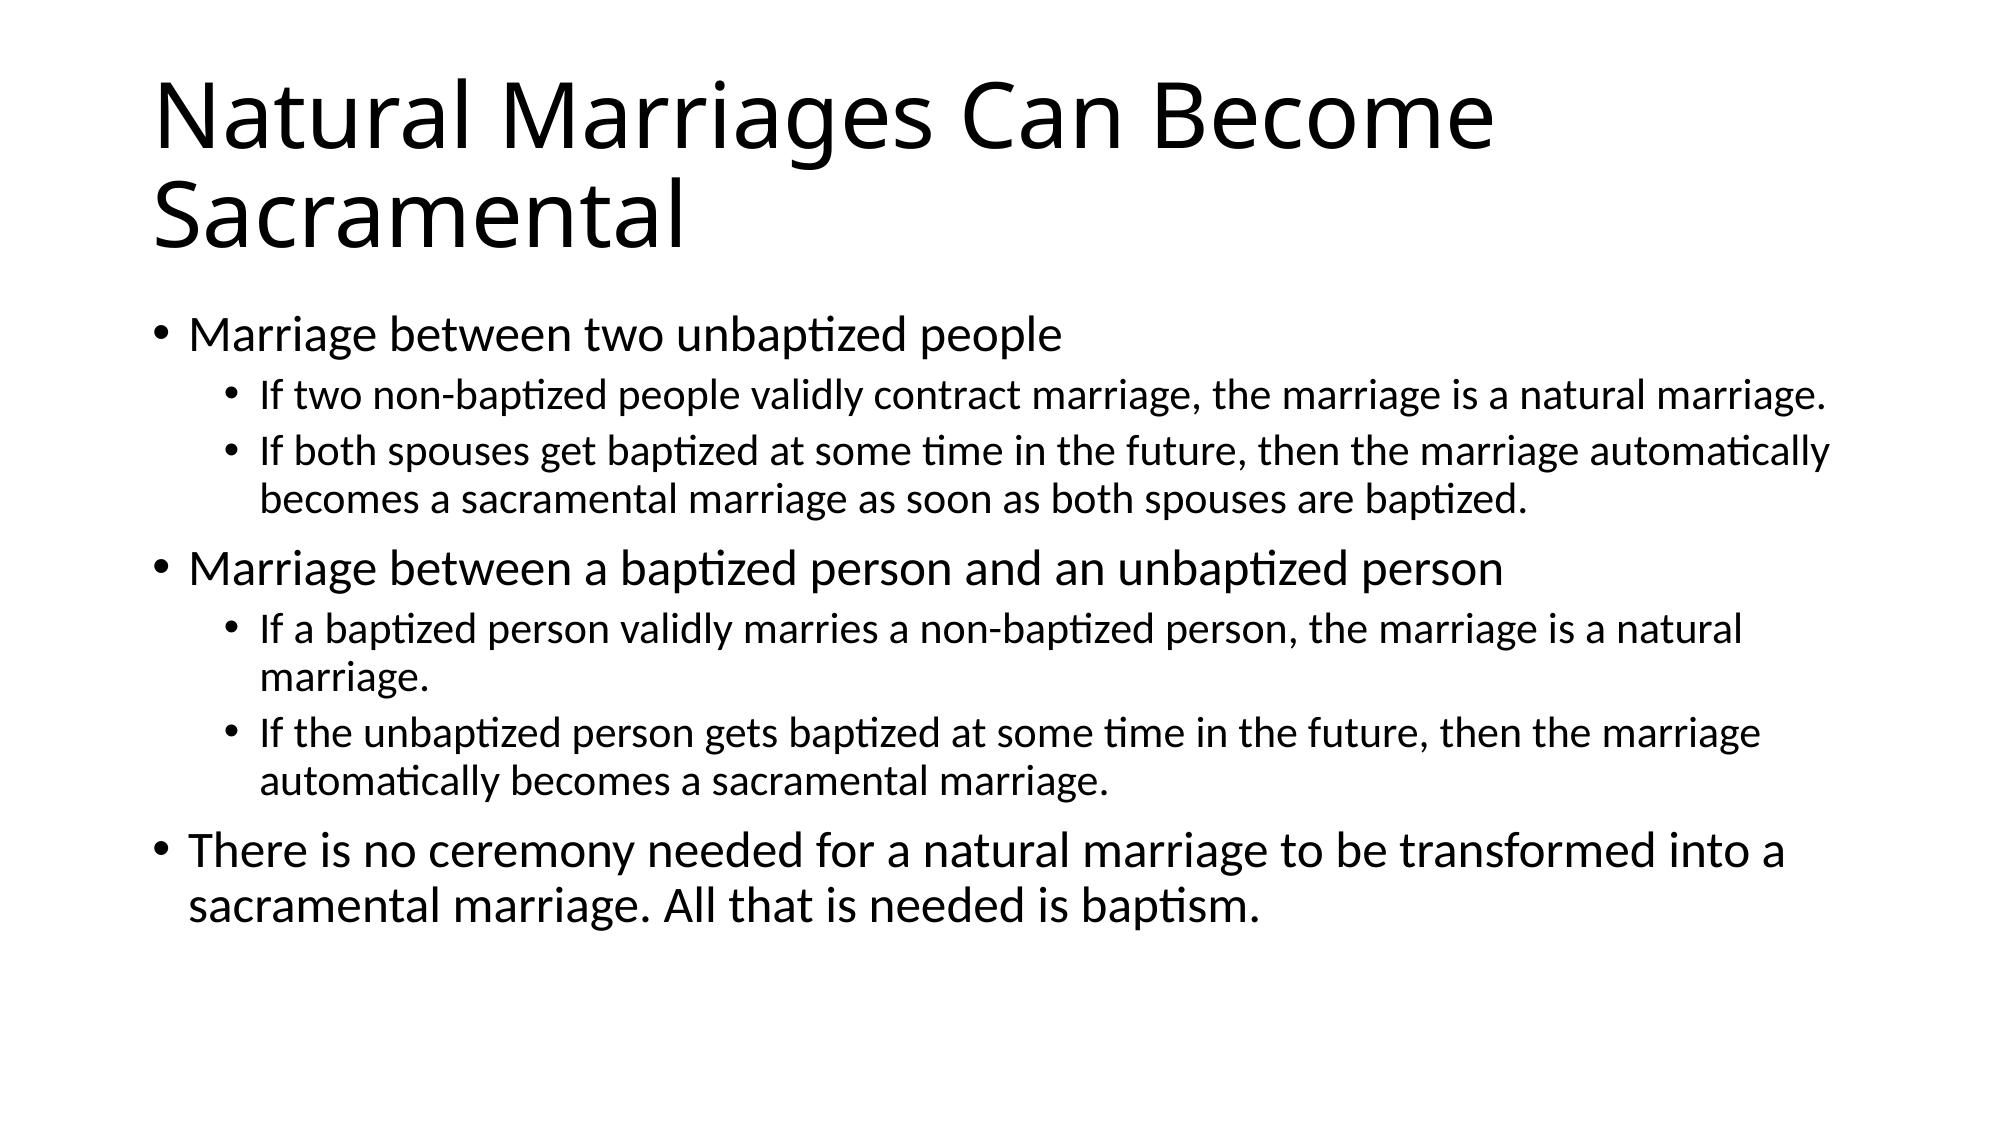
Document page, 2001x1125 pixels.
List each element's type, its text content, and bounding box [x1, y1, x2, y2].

title Natural Marriages Can Become Sacramental [137, 59, 1863, 278]
list Marriage between two unbaptized people If two non-baptized people validly contract marriage, the marriage is a natural marriage. If both spouses get baptized at some time in the future, then the marriage automatically becomes a sacramental marriage as soon as both spouses are baptized. Marriage between a baptized person and an unbaptized person If a baptized person validly marries a non-baptized person, the marriage is a natural marriage. If the unbaptized person gets baptized at some time in the future, then the marriage automatically becomes a sacramental marriage. There is no ceremony needed for a natural marriage to be transformed into a sacramental marriage. All that is needed is baptism. [137, 299, 1863, 1014]
